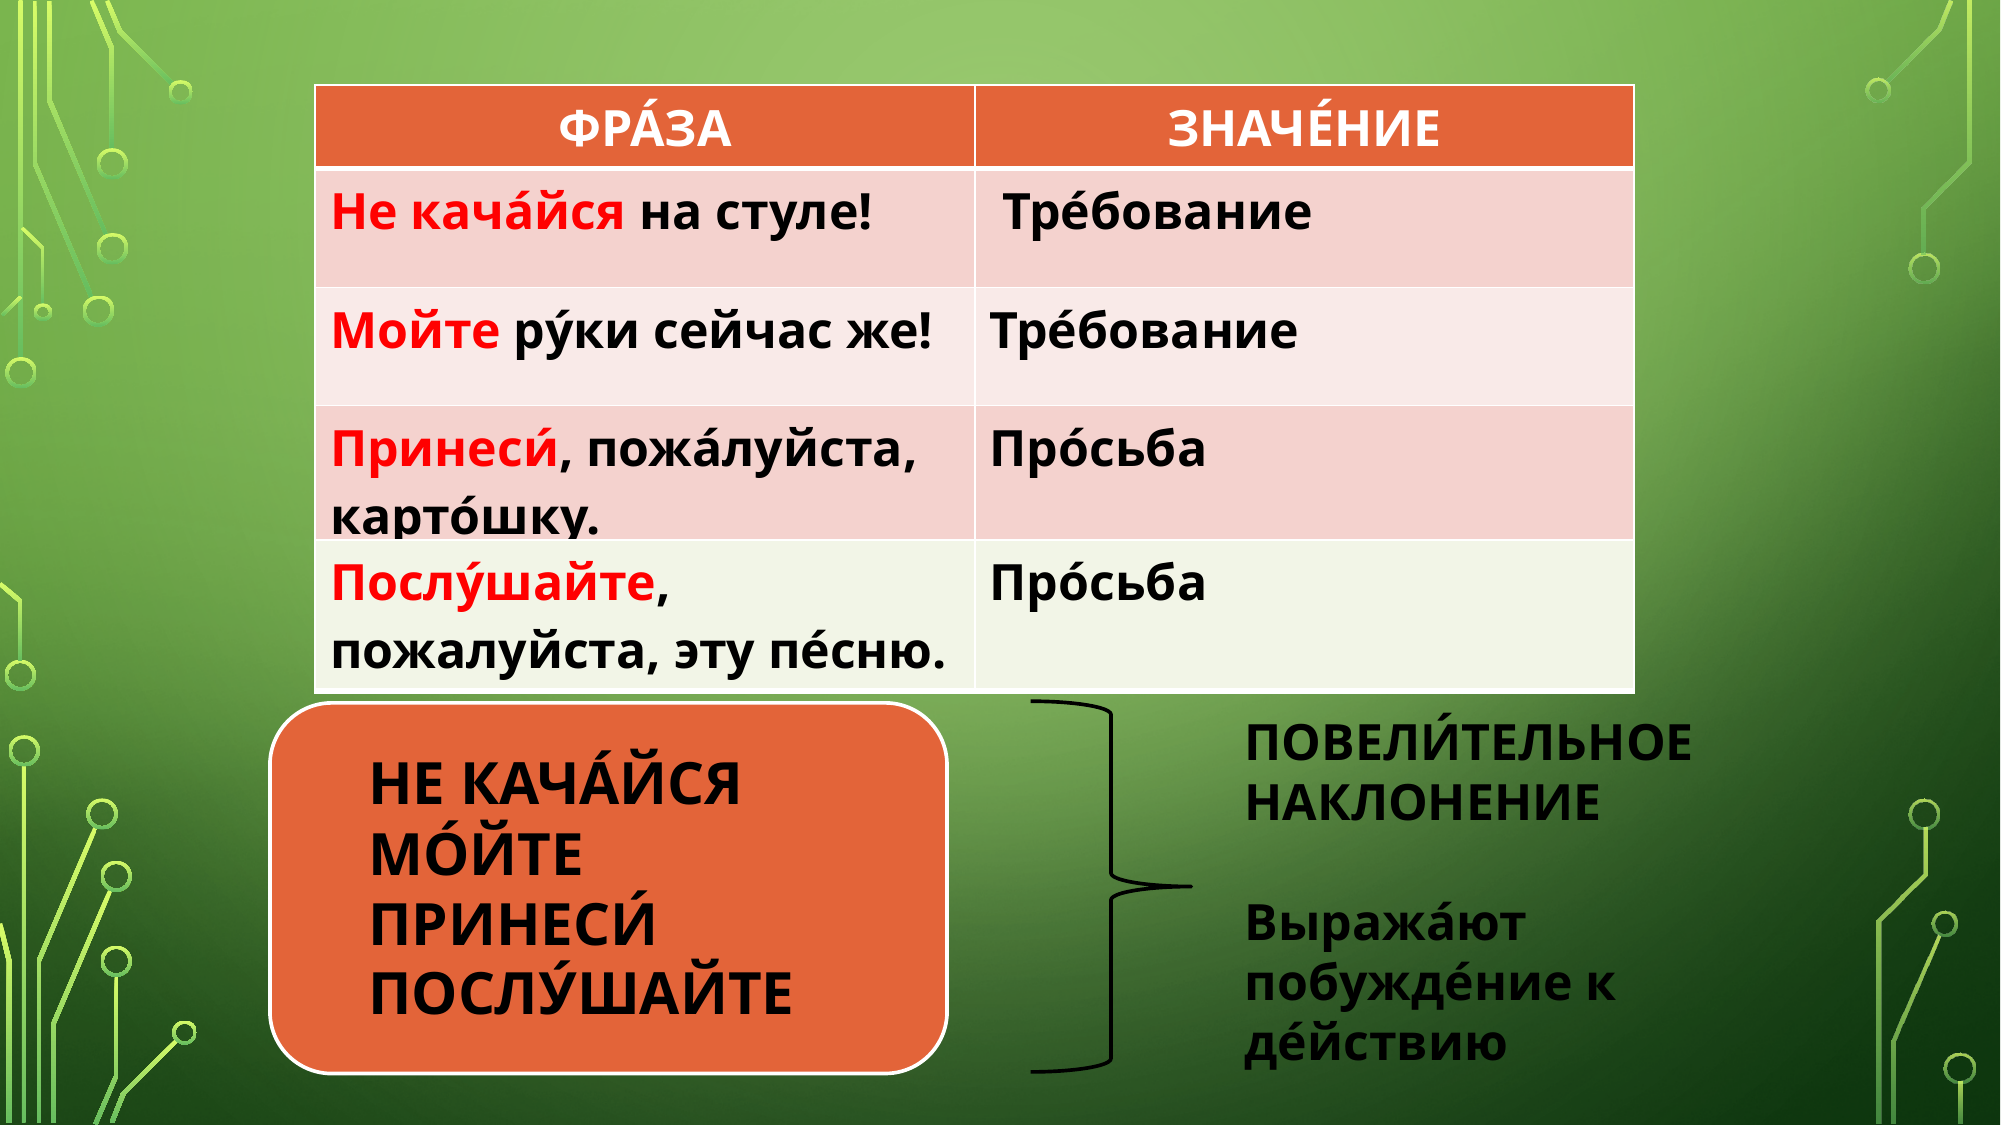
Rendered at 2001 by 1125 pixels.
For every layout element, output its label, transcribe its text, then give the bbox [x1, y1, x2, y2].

table_header Про́сьба [976, 541, 1633, 688]
table_cell Тре́бование [976, 171, 1633, 287]
text_box [1030, 699, 1194, 1074]
table_header ЗНАЧЕ́НИЕ [976, 86, 1633, 166]
text_box [268, 701, 945, 1076]
table_header Послу́шайте, пожалуйста, эту пе́сню. [316, 541, 974, 688]
table_header ФРА́ЗА [316, 86, 974, 166]
table_cell Про́сьба [976, 406, 1633, 539]
table_cell Принеси́, пожа́луйста, карто́шку. [316, 406, 974, 539]
table_cell Тре́бование [976, 288, 1633, 405]
table_cell Не кача́йся на стуле! [316, 171, 974, 287]
table_cell Мойте ру́ки сейчас же! [316, 288, 974, 405]
text_box ПОВЕЛИ́ТЕЛЬНОЕ НАКЛОНЕНИЕ Выража́ют побужде́ние к де́йствию [1230, 702, 1790, 1078]
text_box НЕ КАЧА́ЙСЯ МО́ЙТЕ ПРИНЕСИ́ ПОСЛУ́ШАЙТЕ [353, 739, 993, 1034]
